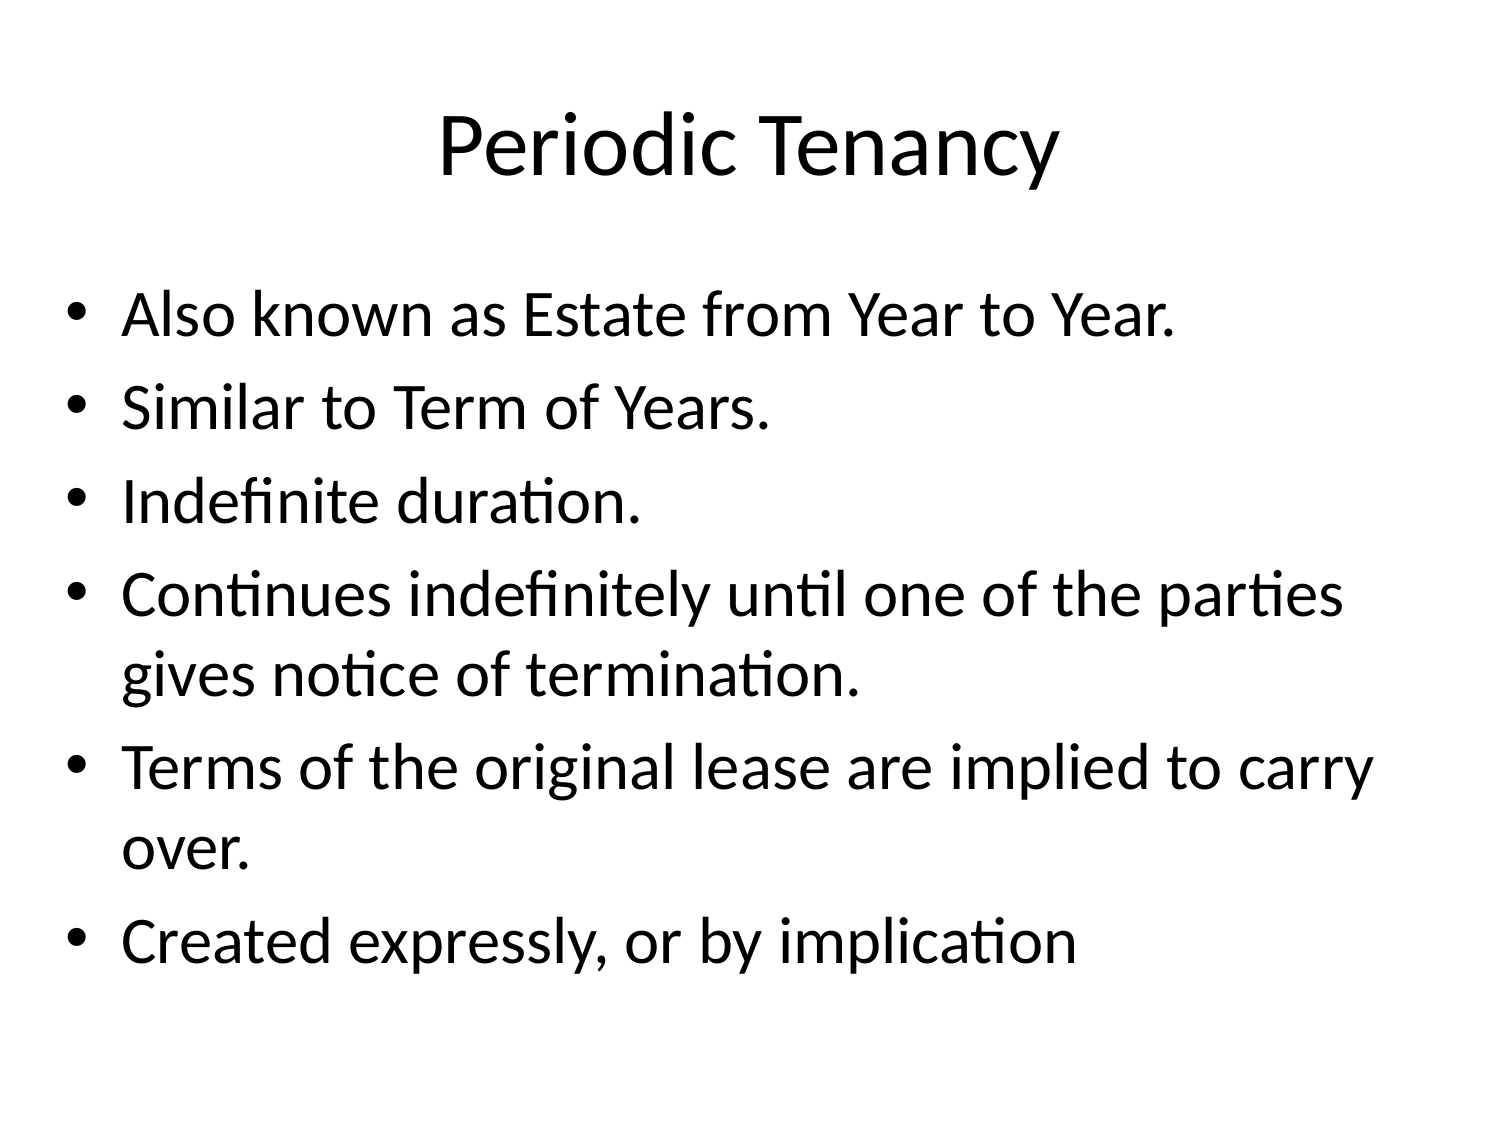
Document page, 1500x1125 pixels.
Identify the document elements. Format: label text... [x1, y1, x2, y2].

list Also known as Estate from Year to Year. Similar to Term of Years. Indefinite duration. Continues indefinitely until one of the parties gives notice of termination. Terms of the original lease are implied to carry over. Created expressly, or by implication [50, 262, 1475, 1005]
title Periodic Tenancy [75, 45, 1425, 233]
